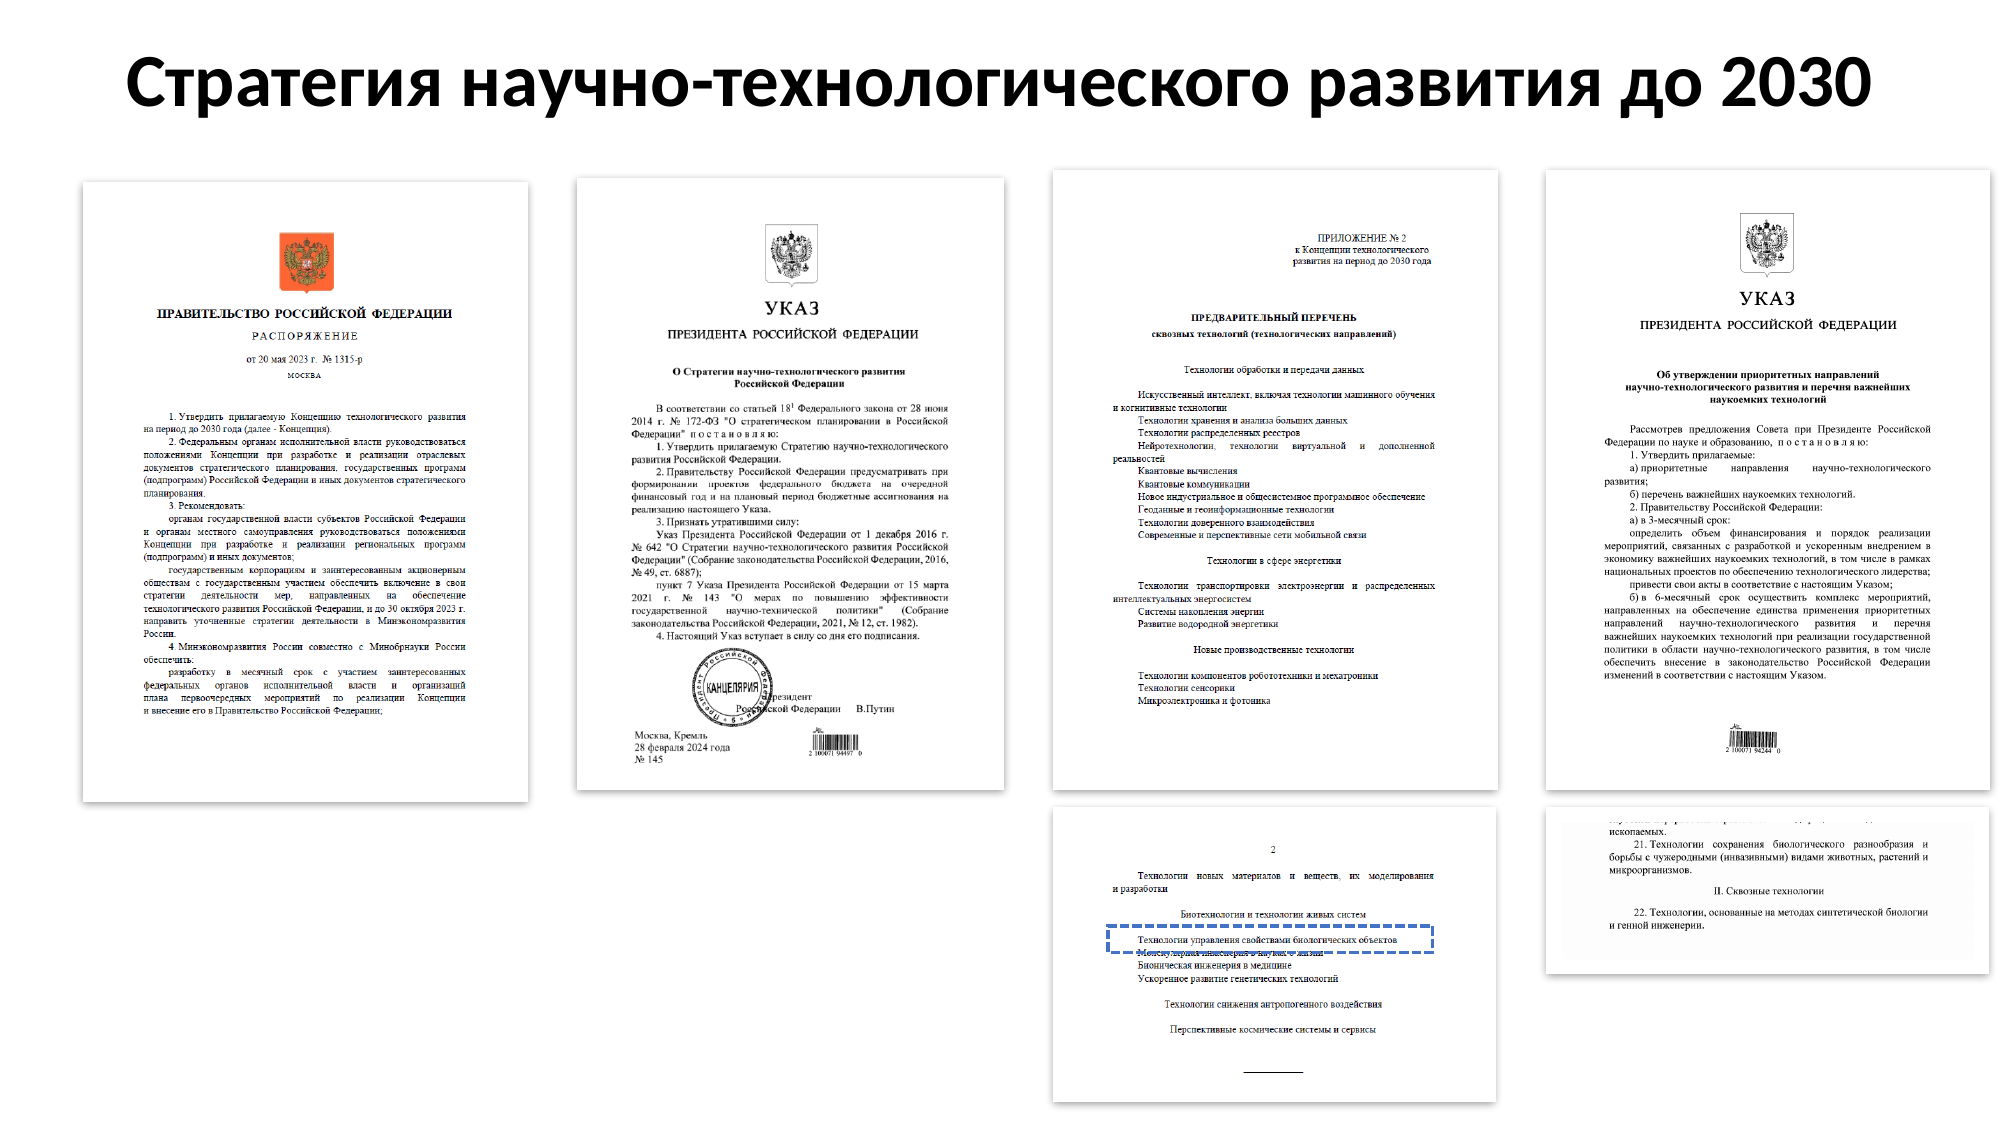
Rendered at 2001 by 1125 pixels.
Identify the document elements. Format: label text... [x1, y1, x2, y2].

picture [1560, 184, 1976, 775]
picture [97, 196, 514, 788]
picture [1067, 184, 1484, 775]
picture [1067, 821, 1482, 1088]
picture [591, 192, 990, 776]
picture [1560, 821, 1975, 960]
text_box Стратегия научно-технологического развития до 2030 [0, 0, 2000, 153]
